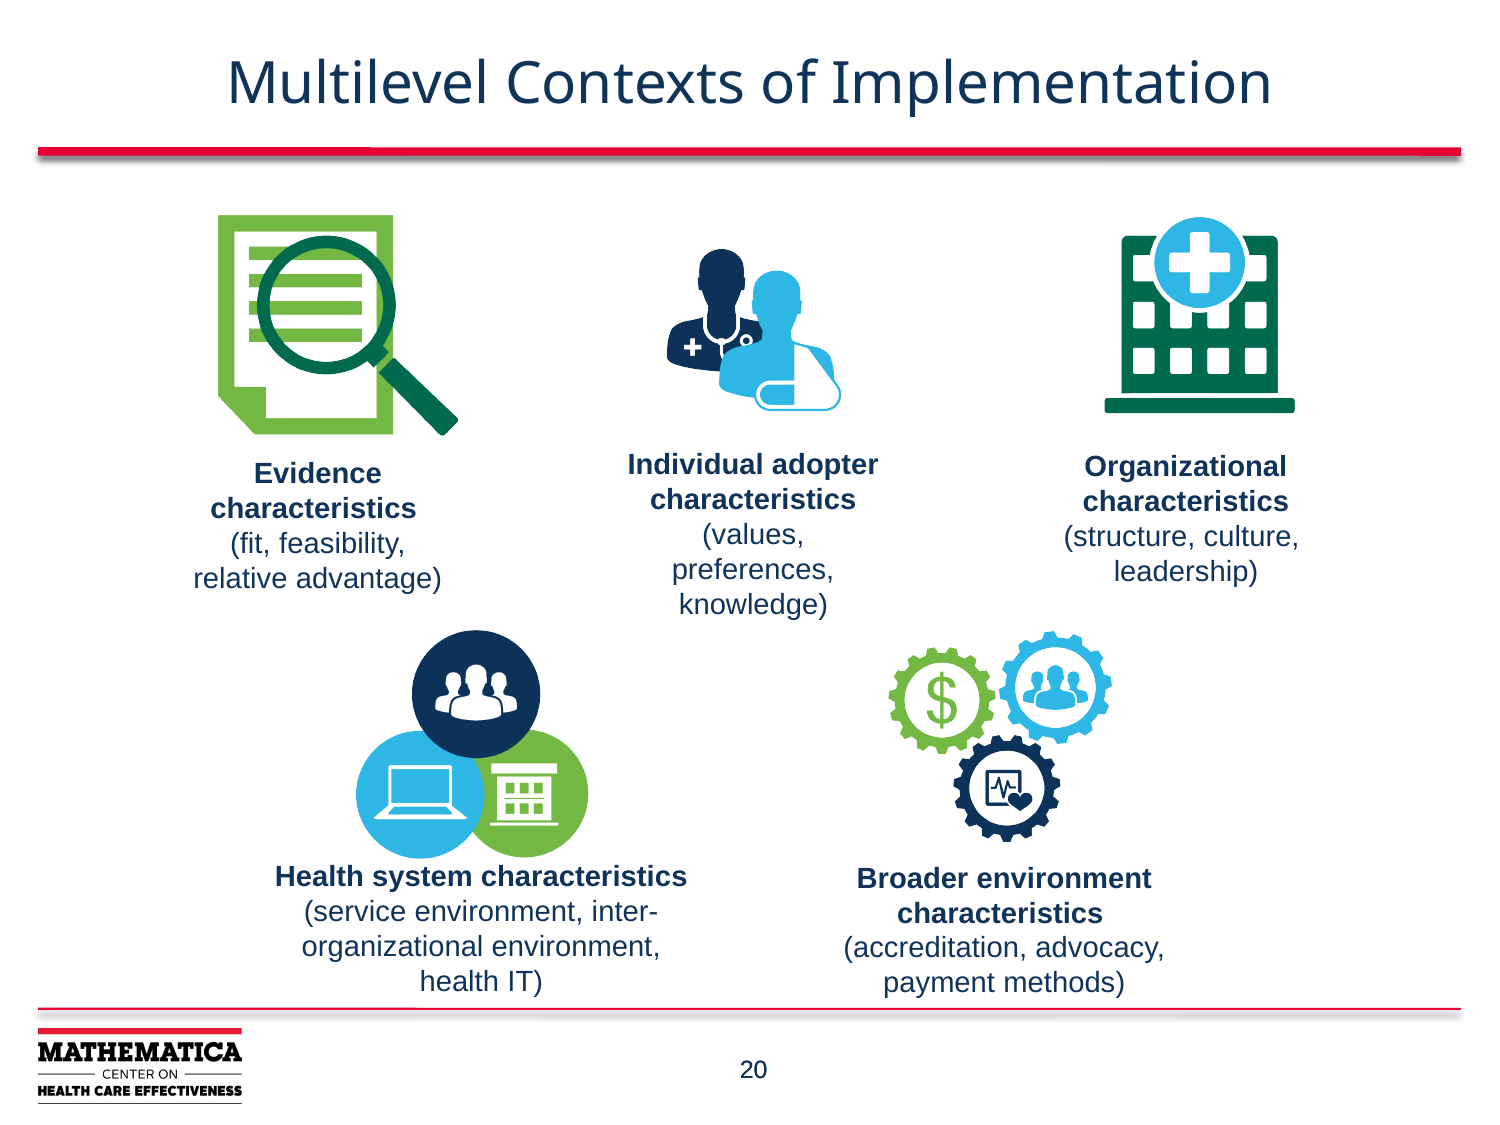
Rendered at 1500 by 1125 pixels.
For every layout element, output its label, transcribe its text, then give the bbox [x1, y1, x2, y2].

picture [38, 1028, 242, 1104]
text_box Organizational characteristics (structure, culture, leadership) [1041, 486, 1331, 595]
picture [639, 211, 871, 443]
picture [158, 156, 499, 498]
picture [868, 602, 1138, 872]
text_box Individual adopter characteristics (values, preferences, knowledge) [611, 437, 896, 628]
text_box Health system characteristics (service environment, inter-organizational environment, health IT) [248, 849, 715, 1005]
text_box Broader environment characteristics (accreditation, advocacy, payment methods) [786, 851, 1223, 1007]
title Multilevel Contexts of Implementation [38, 45, 1462, 152]
picture [329, 600, 623, 894]
picture [1040, 156, 1358, 474]
text_box Evidence characteristics (fit, feasibility, relative advantage) [175, 509, 460, 602]
